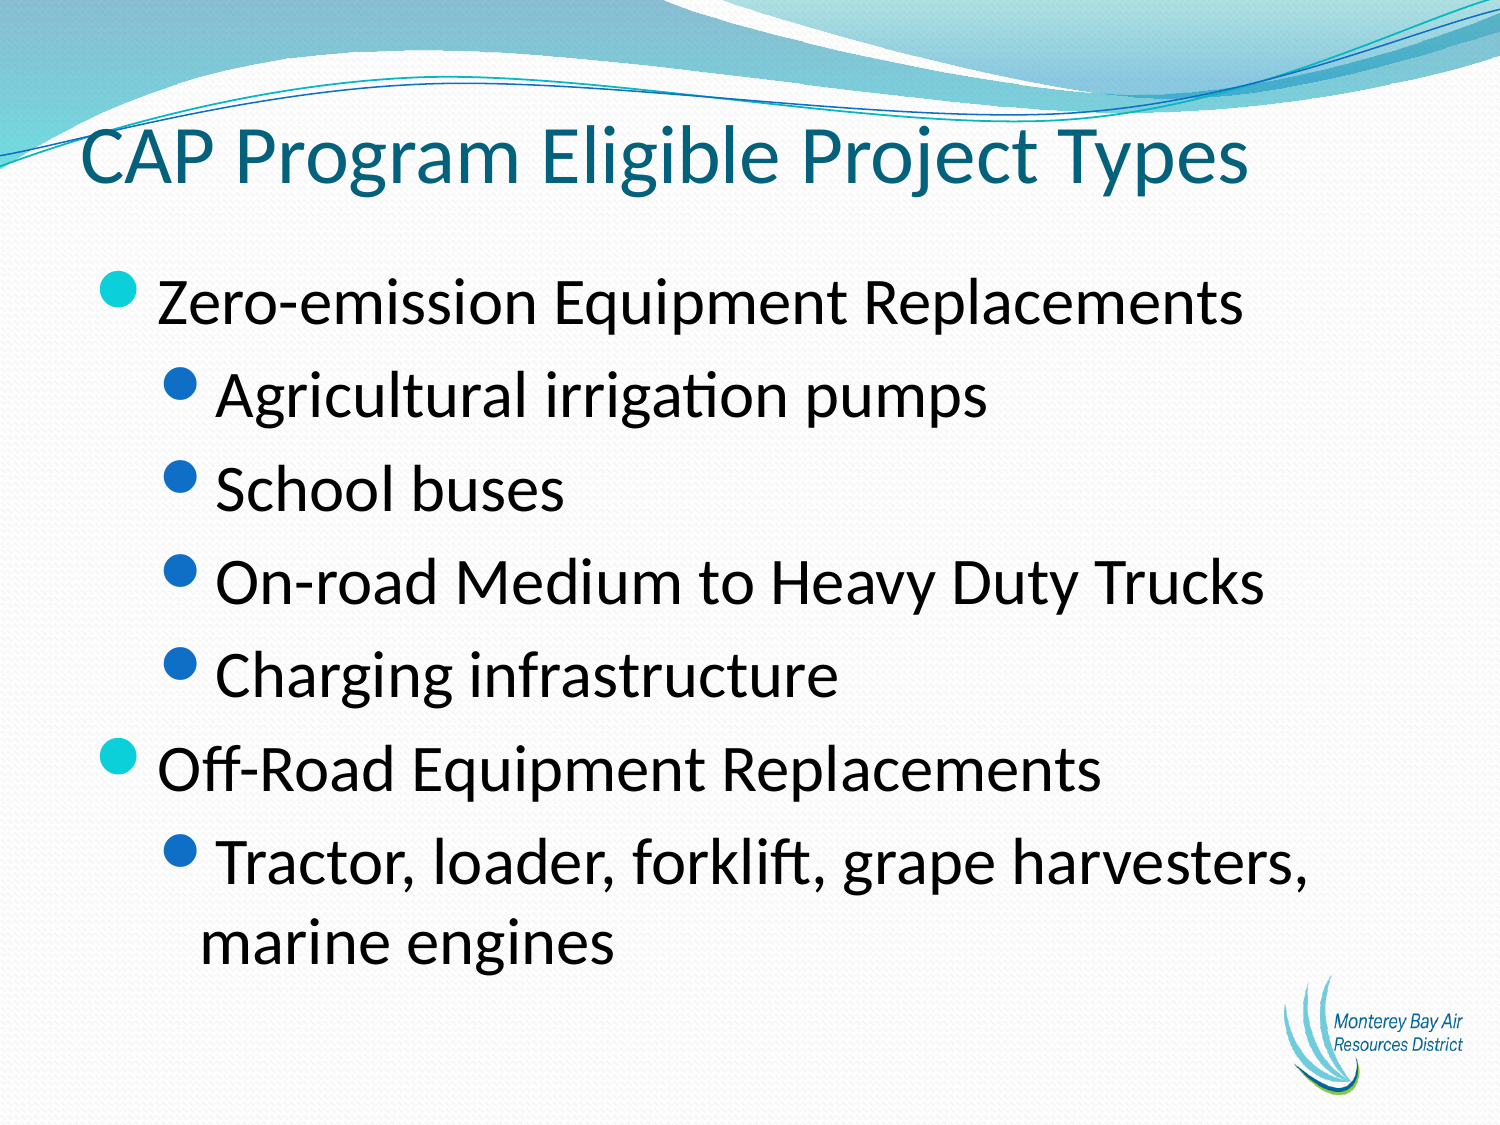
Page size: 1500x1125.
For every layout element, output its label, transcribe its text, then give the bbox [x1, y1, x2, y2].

list Zero-emission Equipment Replacements Agricultural irrigation pumps School buses On-road Medium to Heavy Duty Trucks Charging infrastructure Off-Road Equipment Replacements Tractor, loader, forklift, grape harvesters, marine engines [79, 249, 1430, 1063]
picture [1284, 974, 1463, 1095]
title CAP Program Eligible Project Types [79, 12, 1430, 200]
